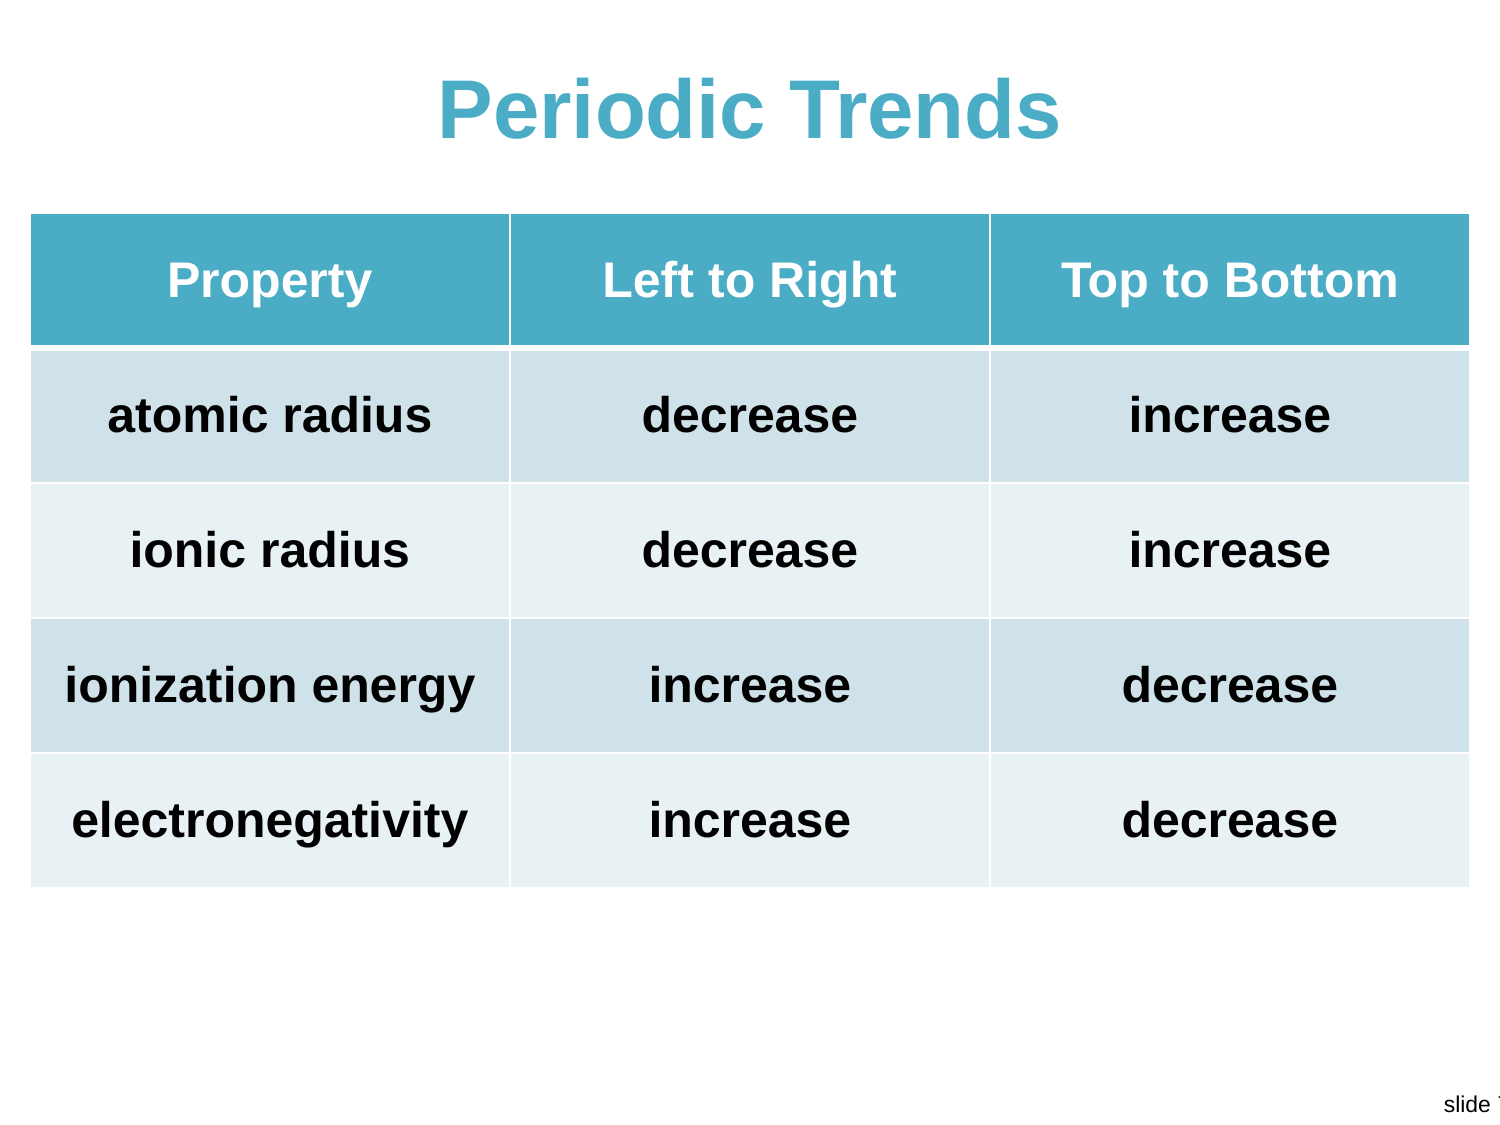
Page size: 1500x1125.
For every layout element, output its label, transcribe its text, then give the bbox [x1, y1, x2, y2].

table_cell decrease [511, 351, 989, 482]
table_cell atomic radius [31, 351, 509, 482]
table_header Top to Bottom [991, 214, 1469, 345]
table_header Property [31, 214, 509, 345]
title Periodic Trends [30, 45, 1470, 165]
table_cell decrease [991, 754, 1469, 887]
table_header Left to Right [511, 214, 989, 345]
table_cell ionization energy [31, 619, 509, 752]
table_cell ionic radius [31, 484, 509, 617]
table_cell increase [991, 351, 1469, 482]
table_cell decrease [991, 619, 1469, 752]
table_cell increase [511, 619, 989, 752]
table_cell decrease [511, 484, 989, 617]
table_cell electronegativity [31, 754, 509, 887]
table_cell increase [991, 484, 1469, 617]
table_cell increase [511, 754, 989, 887]
